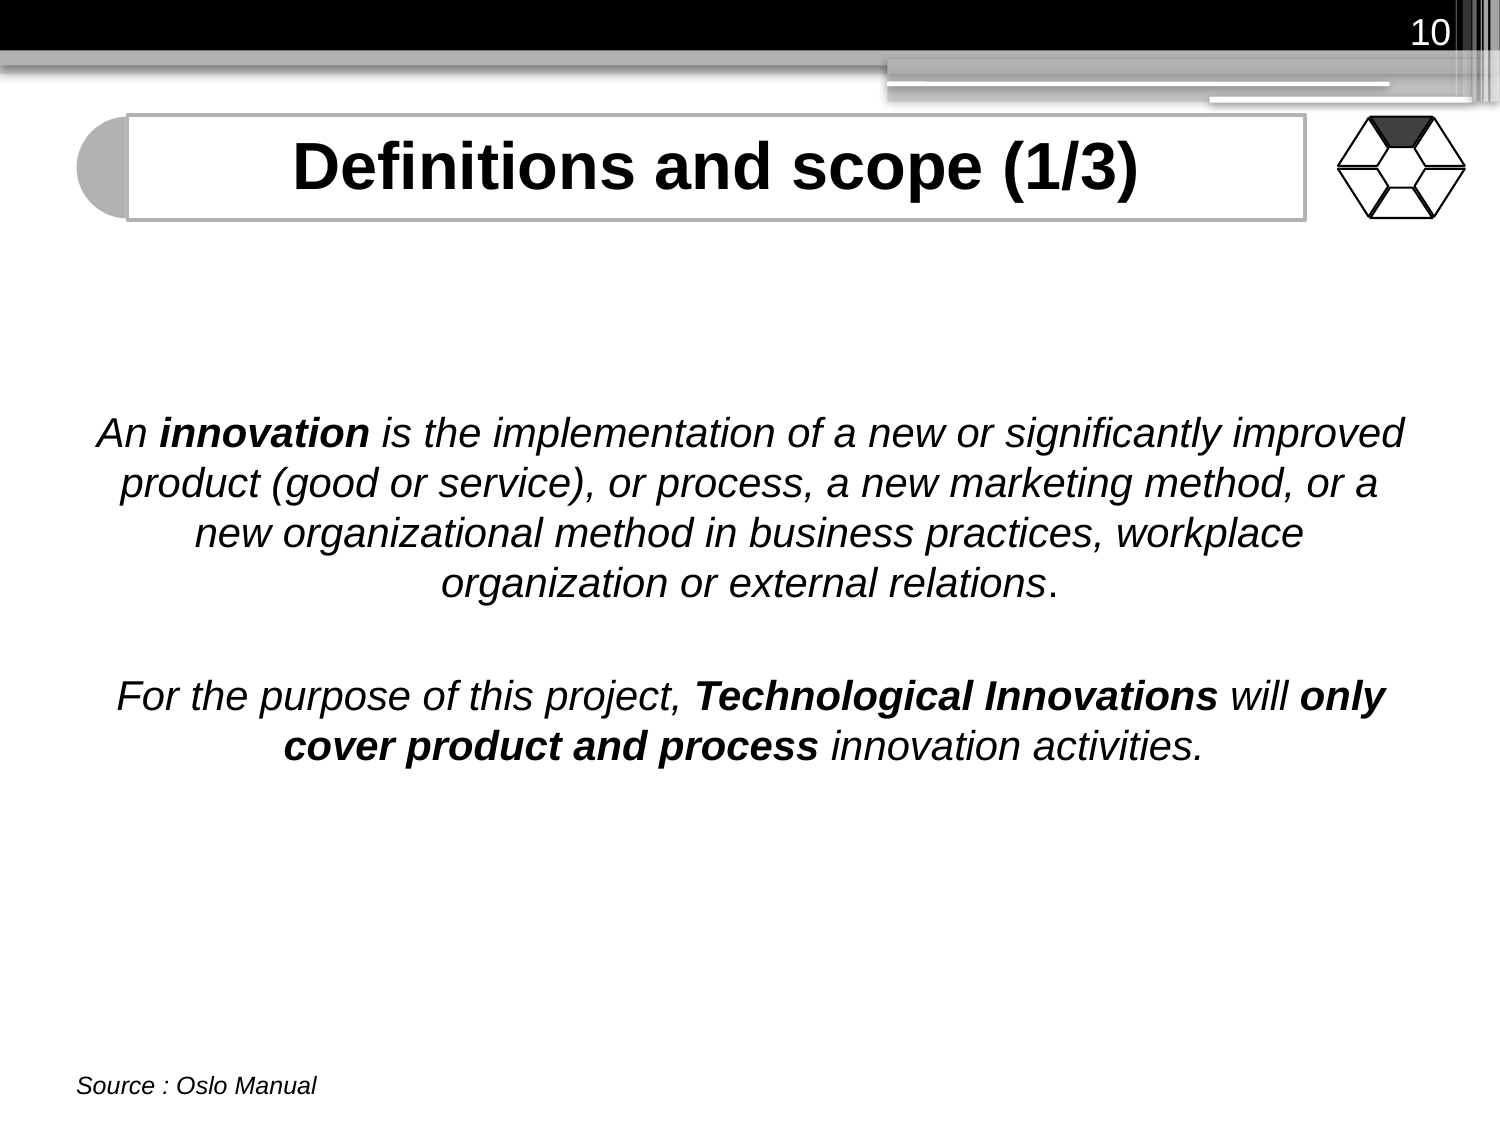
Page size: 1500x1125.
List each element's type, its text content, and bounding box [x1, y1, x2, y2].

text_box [74, 114, 1306, 221]
list An innovation is the implementation of a new or significantly improved product (good or service), or process, a new marketing method, or a new organizational method in business practices, workplace organization or external relations. For the purpose of this project, Technological Innovations will only cover product and process innovation activities. [75, 285, 1425, 996]
slide_number 10 [1341, 0, 1466, 61]
text_box Source : Oslo Manual [61, 1061, 333, 1107]
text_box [1337, 116, 1466, 219]
